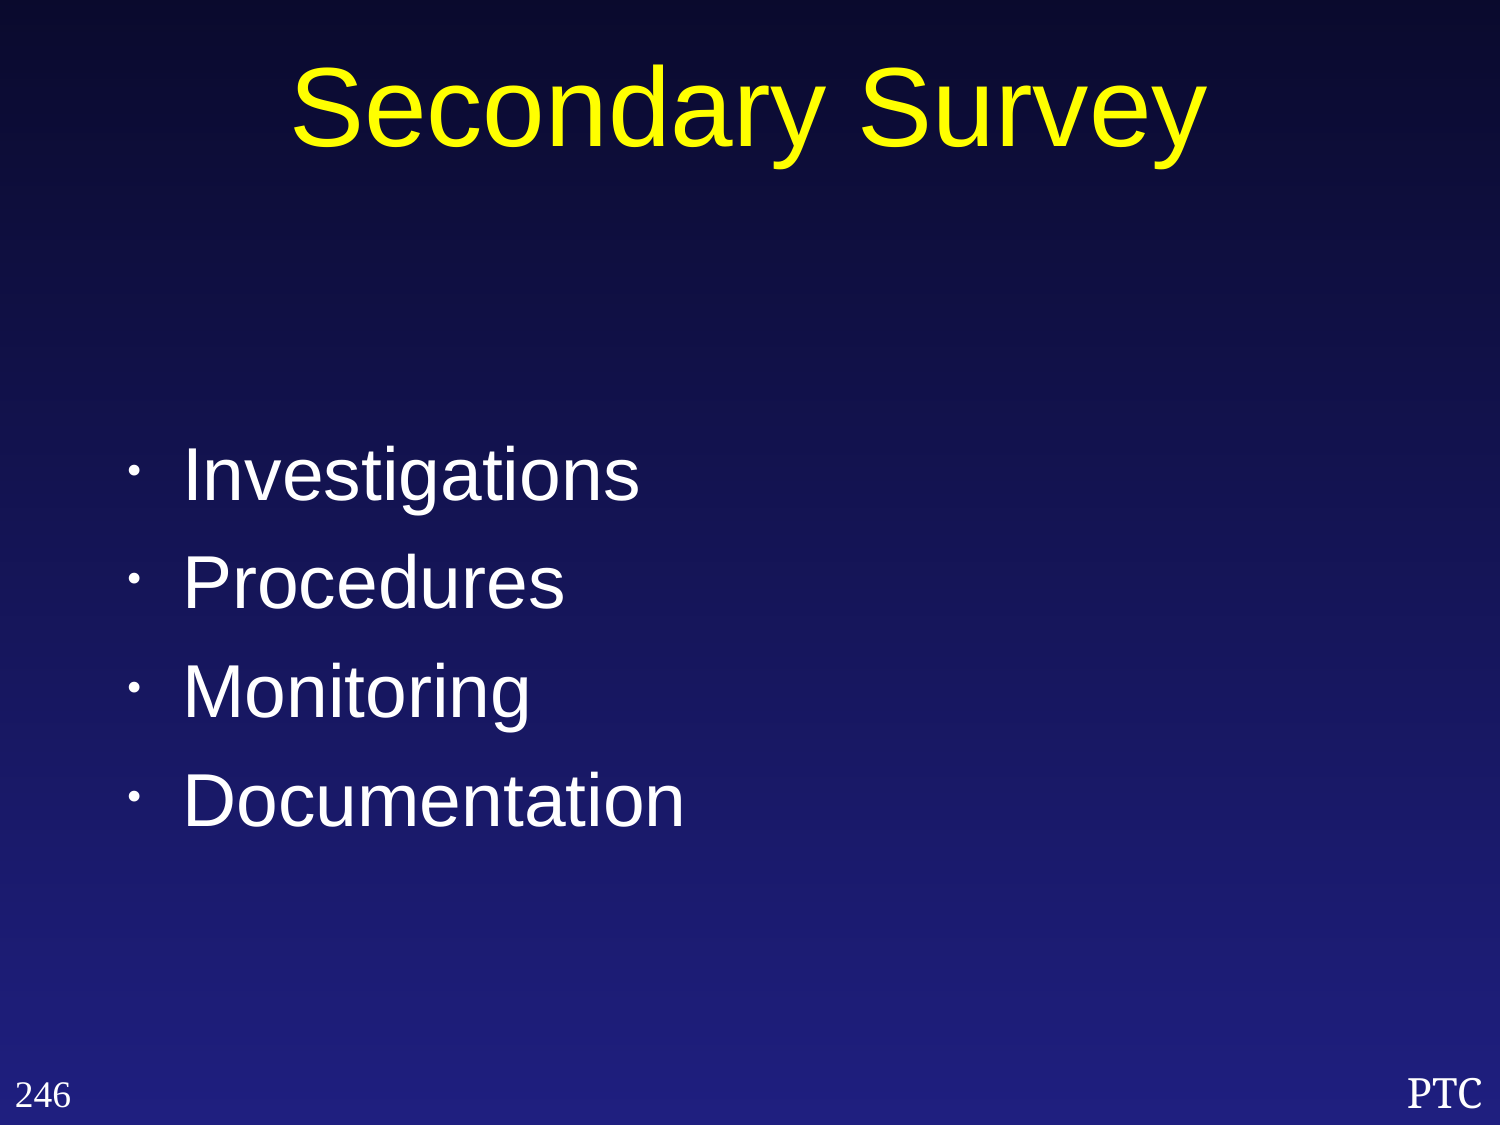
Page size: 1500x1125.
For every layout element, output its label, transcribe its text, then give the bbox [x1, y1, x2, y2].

text_box 246 [0, 1061, 86, 1123]
text_box Investigations Procedures Monitoring Documentation [111, 199, 1399, 1025]
text_box Secondary Survey [111, 75, 1387, 199]
